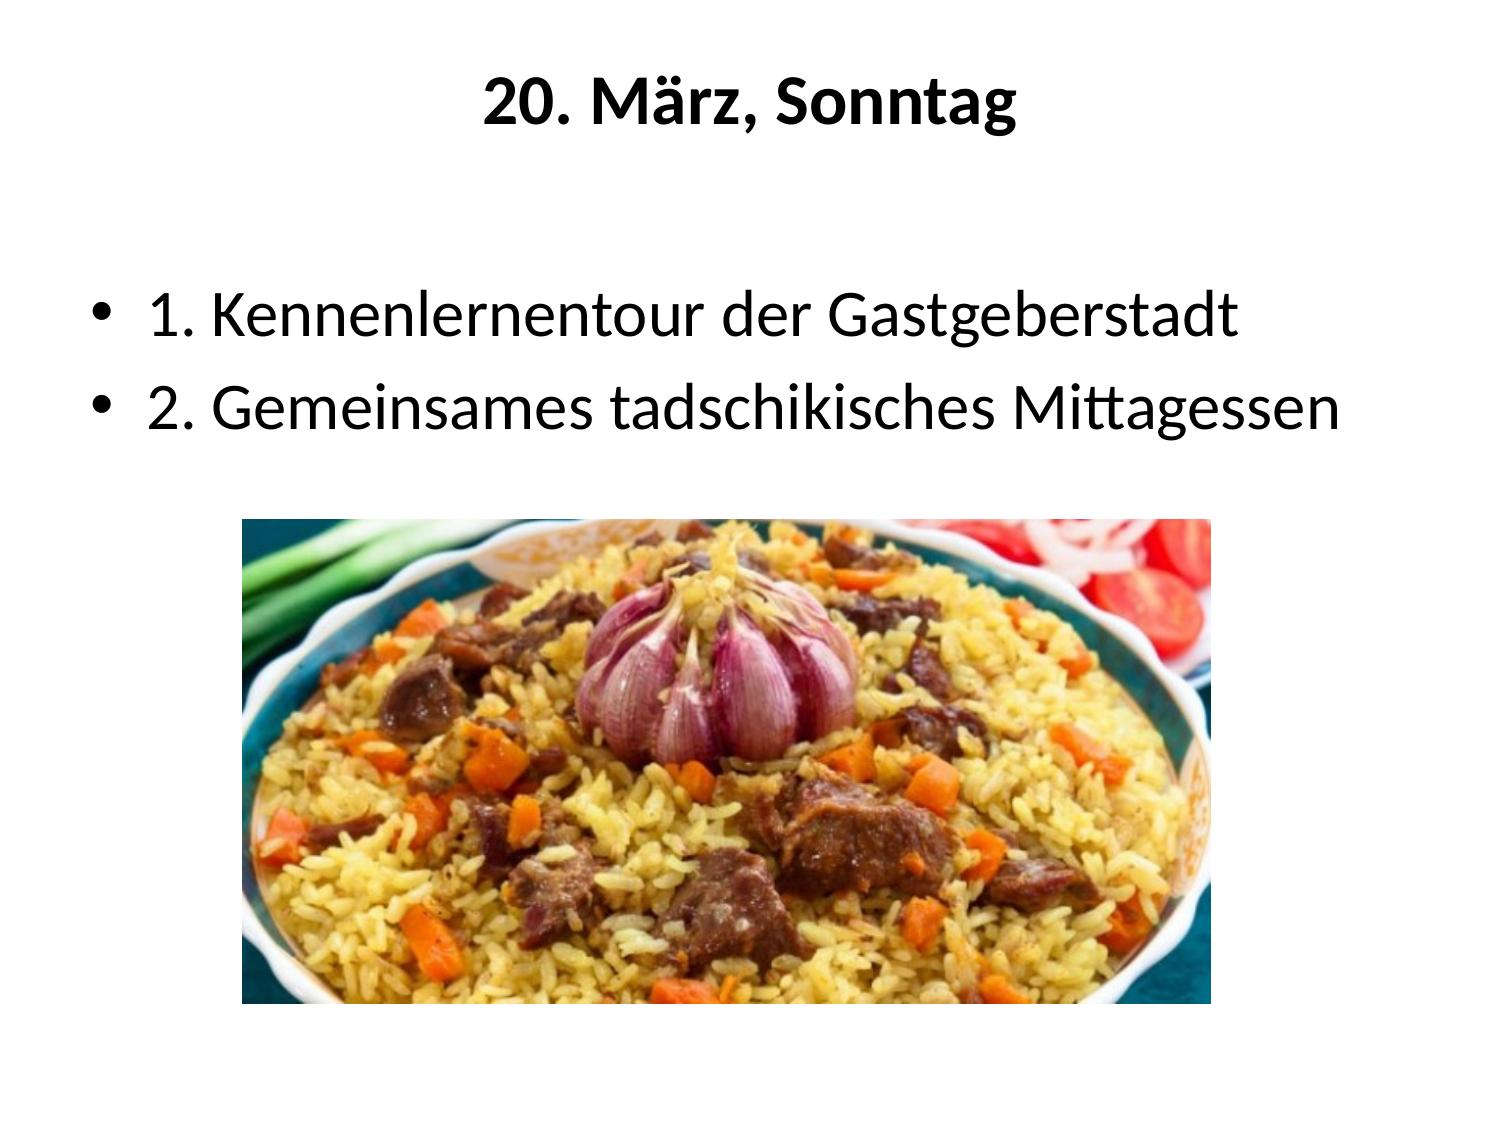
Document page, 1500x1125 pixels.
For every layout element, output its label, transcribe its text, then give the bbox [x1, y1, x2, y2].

picture [241, 953, 246, 962]
picture [1204, 978, 1211, 993]
title 20. März, Sonntag [75, 45, 1425, 233]
list 1. Kennenlernentour der Gastgeberstadt 2. Gemeinsames tadschikisches Mittagessen [75, 262, 1425, 1005]
picture [303, 519, 323, 523]
picture [241, 519, 1211, 1005]
picture [1193, 926, 1200, 932]
